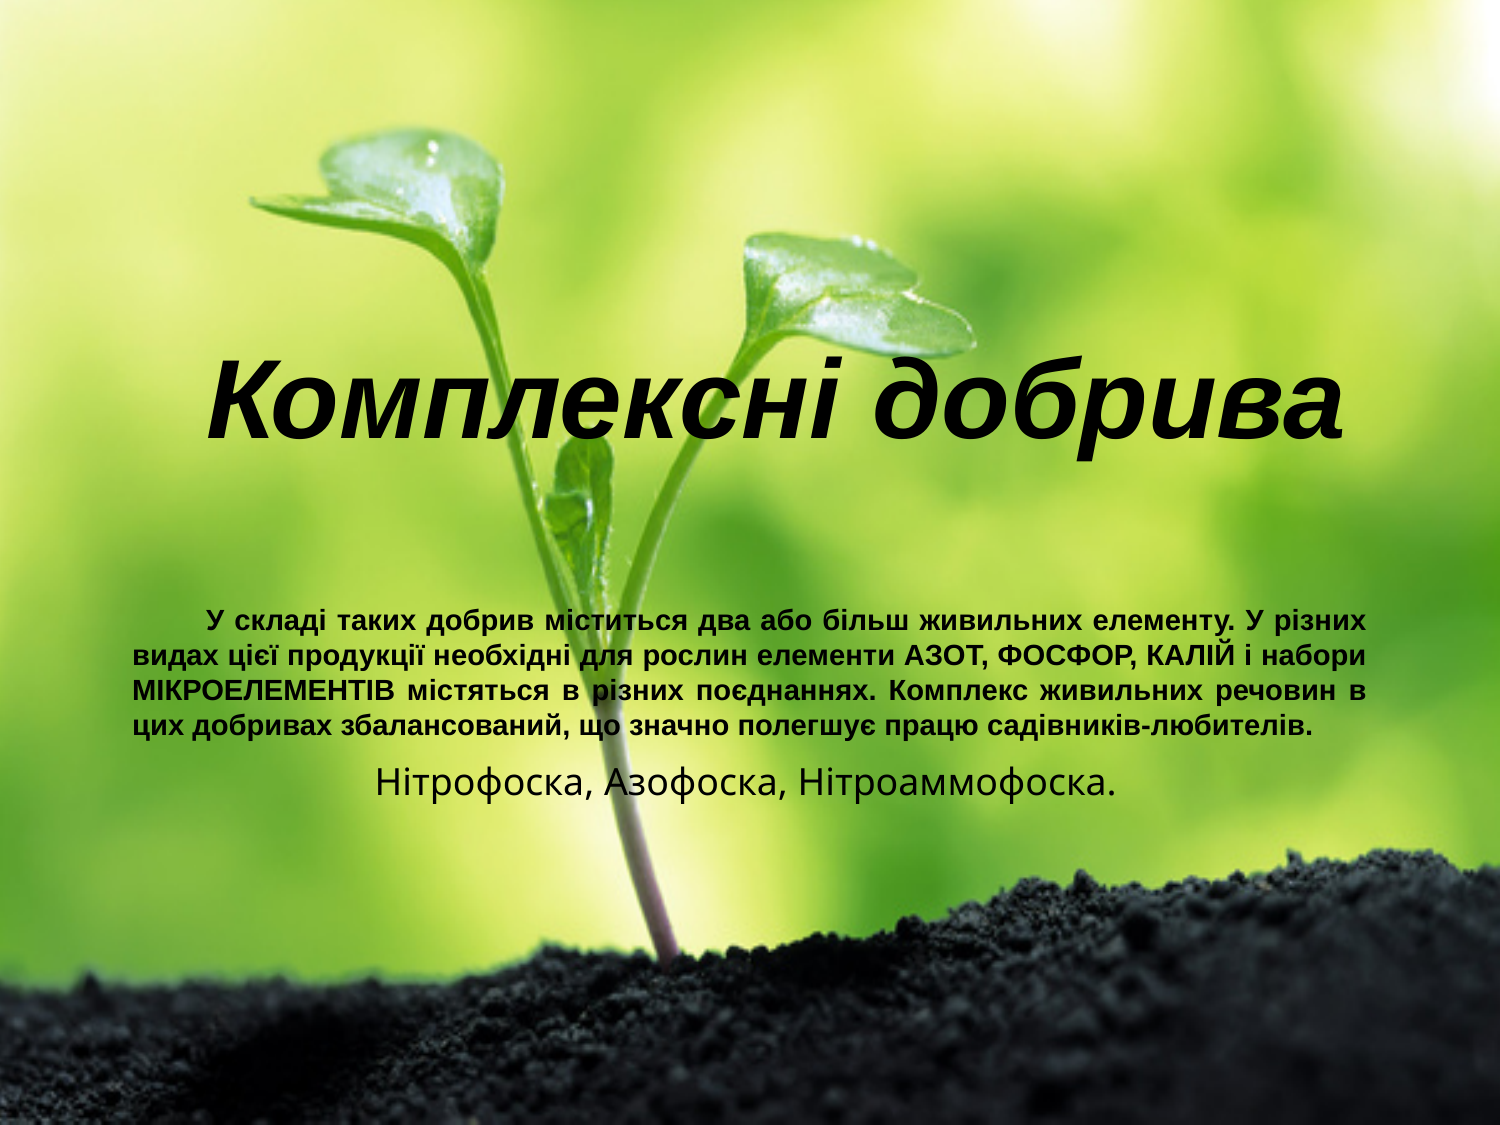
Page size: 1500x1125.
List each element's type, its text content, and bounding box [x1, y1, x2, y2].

text_box Нітрофоска, Азофоска, Нітроаммофоска. [281, 750, 1137, 811]
text_box Комплексні добрива У складі таких добрив міститься два або більш живильних елементу. У різних видах цієї продукції необхідні для рослин елементи АЗОТ, ФОСФОР, КАЛІЙ і набори МІКРОЕЛЕМЕНТІВ містяться в різних поєднаннях. Комплекс живильних речовин в цих добривах збалансований, що значно полегшує працю садівників-любителів. [117, 318, 1383, 794]
picture [0, 0, 1500, 1125]
